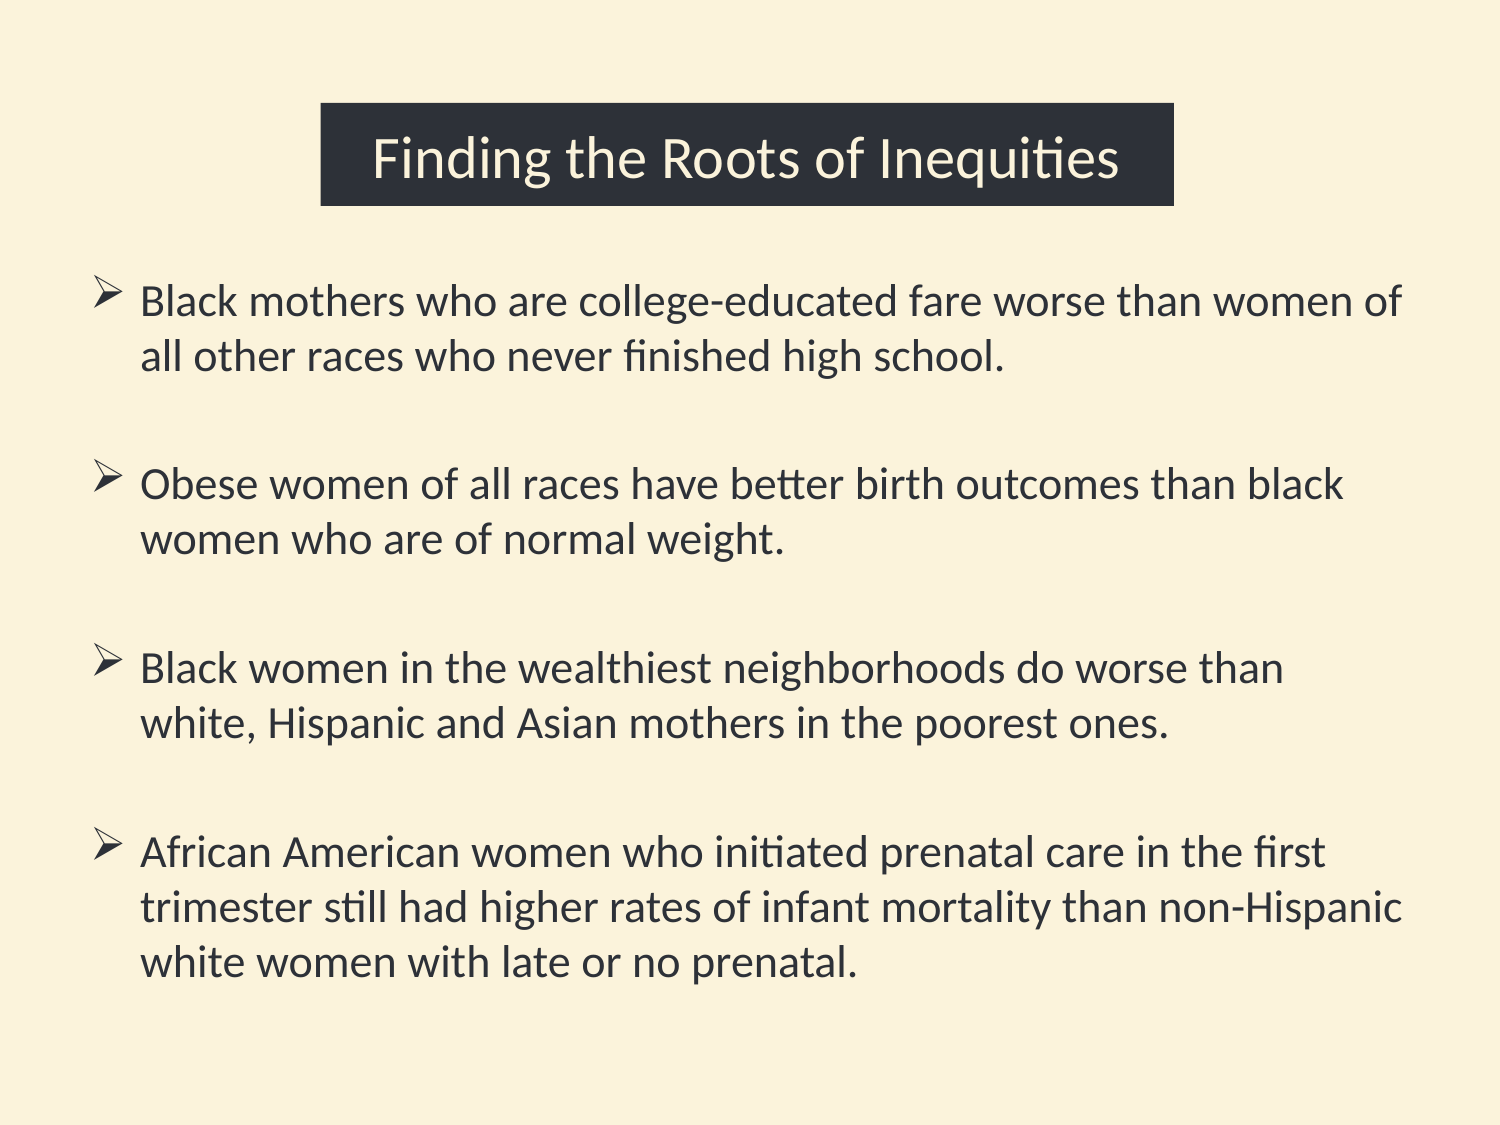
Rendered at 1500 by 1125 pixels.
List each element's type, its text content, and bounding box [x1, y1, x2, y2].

list Black mothers who are college-educated fare worse than women of all other races who never finished high school. Obese women of all races have better birth outcomes than black women who are of normal weight. Black women in the wealthiest neighborhoods do worse than white, Hispanic and Asian mothers in the poorest ones. African American women who initiated prenatal care in the first trimester still had higher rates of infant mortality than non-Hispanic white women with late or no prenatal. care. [75, 262, 1425, 1005]
title Finding the Roots of Inequities [320, 102, 1174, 206]
